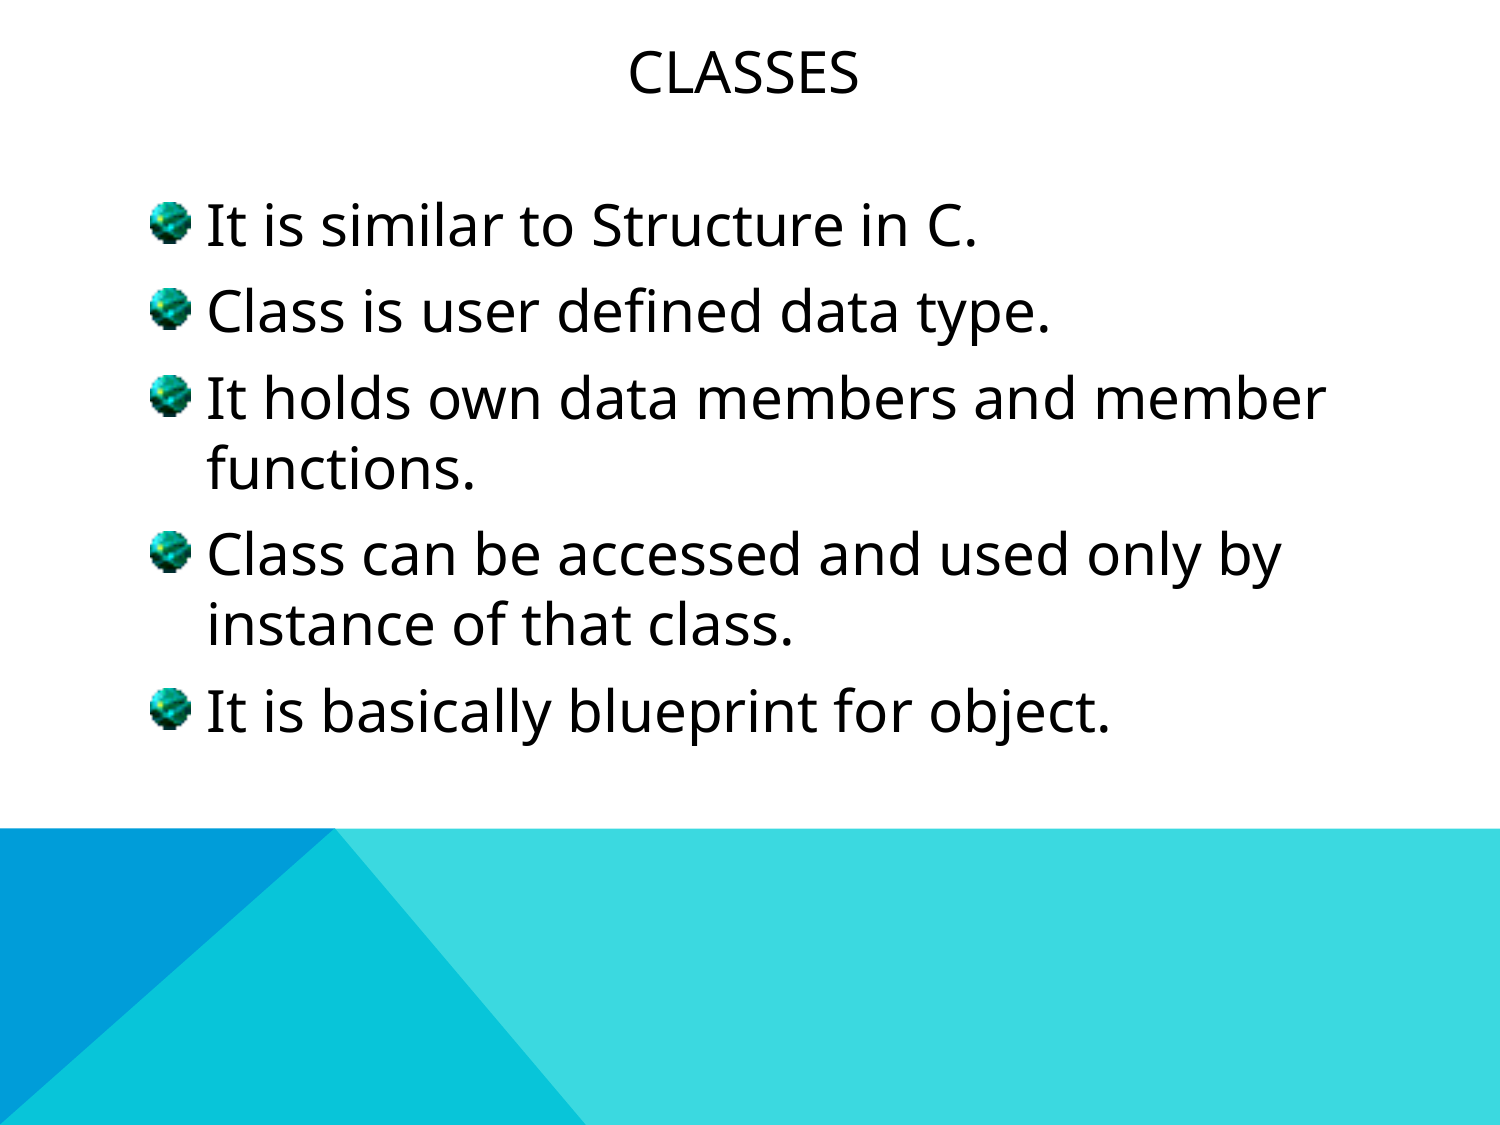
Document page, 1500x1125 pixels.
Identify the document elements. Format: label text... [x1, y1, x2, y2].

picture [150, 202, 191, 244]
picture [150, 288, 191, 330]
title Classes [135, 60, 1369, 150]
picture [150, 375, 191, 417]
picture [150, 531, 191, 573]
picture [150, 688, 191, 730]
list It is similar to Structure in C. Class is user defined data type. It holds own data members and member functions. Class can be accessed and used only by instance of that class. It is basically blueprint for object. [135, 180, 1369, 768]
